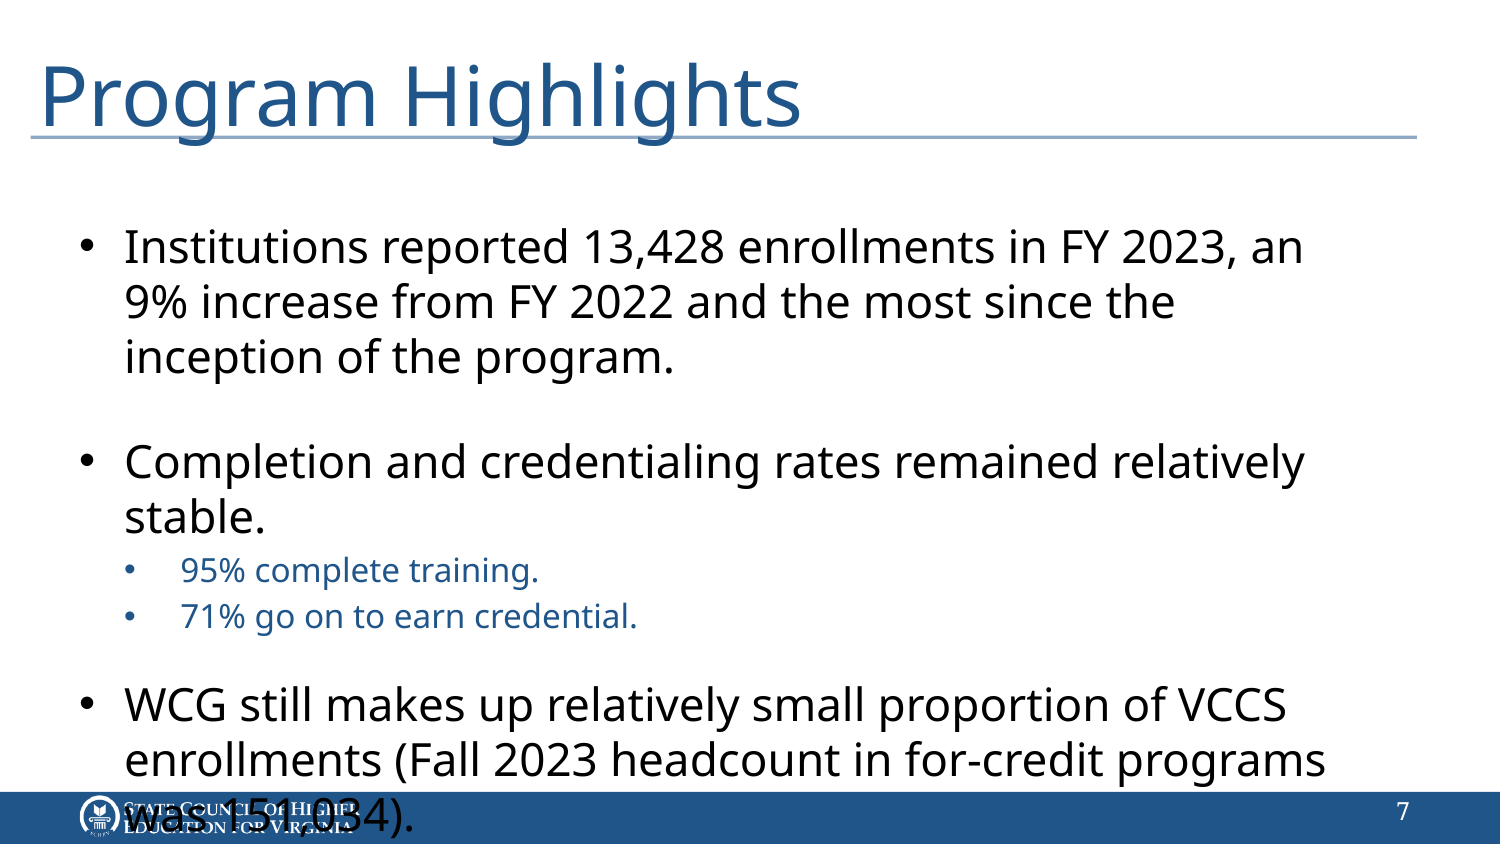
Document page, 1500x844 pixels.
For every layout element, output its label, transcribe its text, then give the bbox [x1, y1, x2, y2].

slide_number 6 [1074, 790, 1425, 836]
title Program Highlights [23, 35, 1385, 136]
picture [75, 790, 364, 843]
list Institutions reported 13,428 enrollments in FY 2023, an 9% increase from FY 2022 and the most since the inception of the program. Completion and credentialing rates remained relatively stable. 95% complete training. 71% go on to earn credential. WCG still makes up relatively small proportion of VCCS enrollments (Fall 2023 headcount in for-credit programs was 151,034). [34, 210, 1395, 384]
